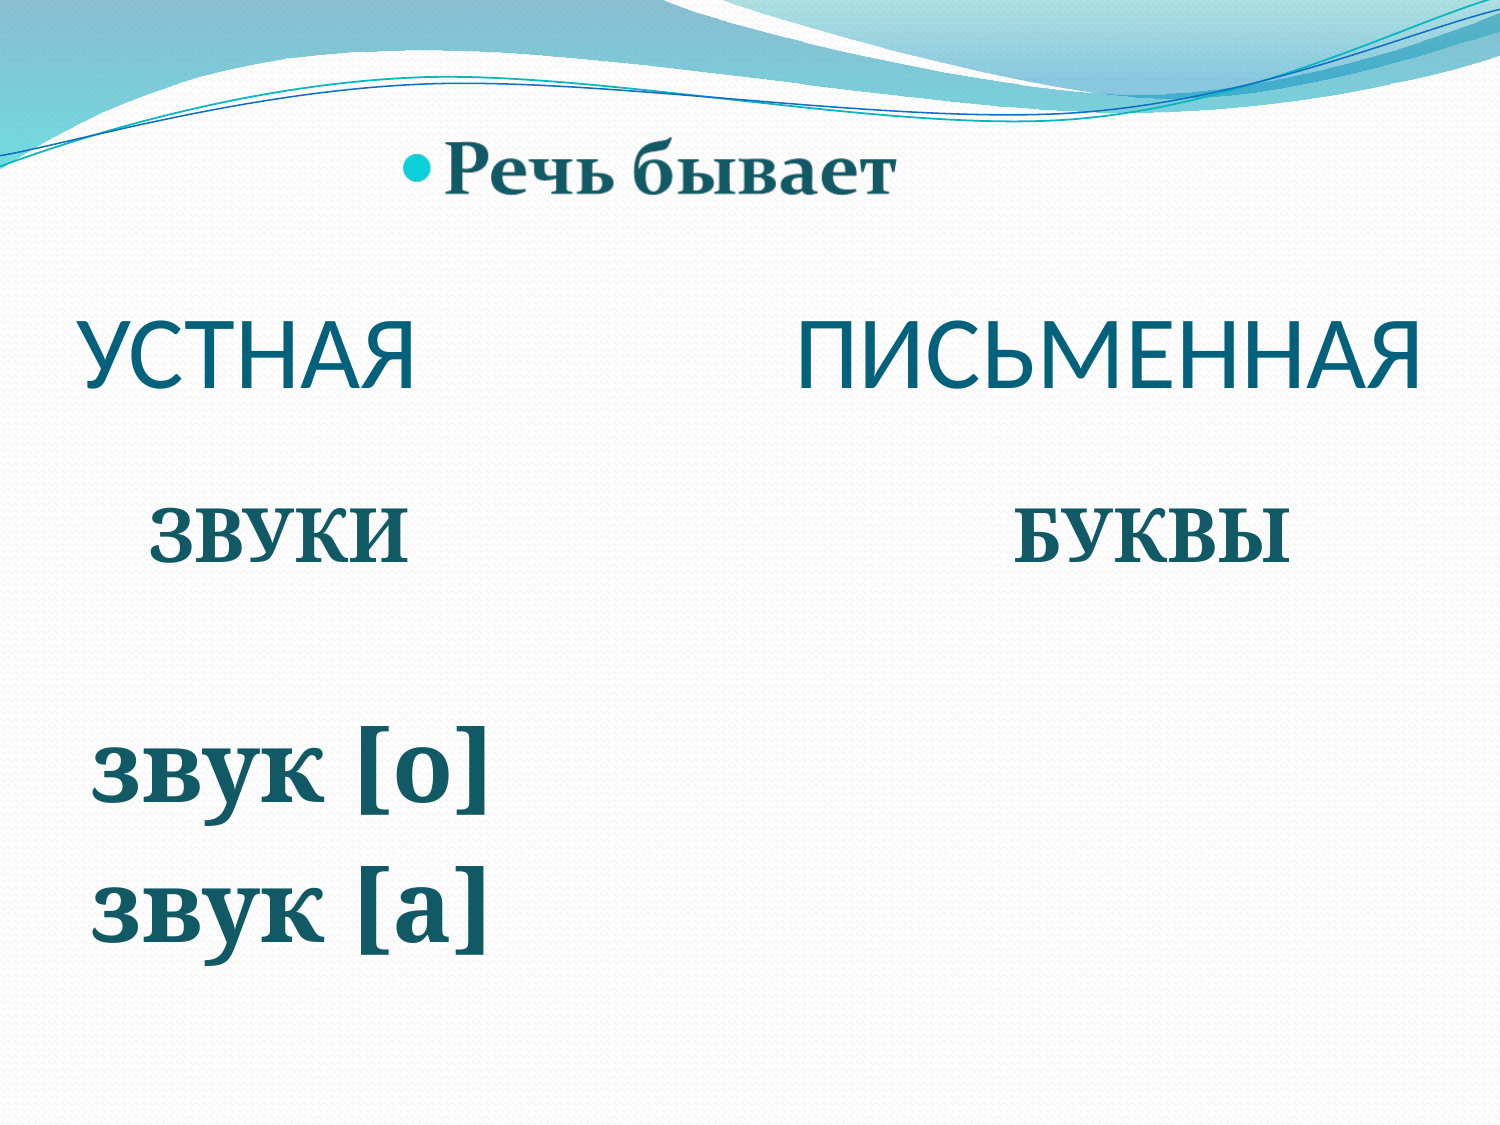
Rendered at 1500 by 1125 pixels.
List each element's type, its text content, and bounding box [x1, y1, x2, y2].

list ЗВУКИ БУКВЫ звук [о] звук [а] [75, 479, 1425, 1038]
title УСТНАЯ ПИСЬМЕННАЯ [29, 78, 1500, 409]
picture [359, 101, 959, 260]
